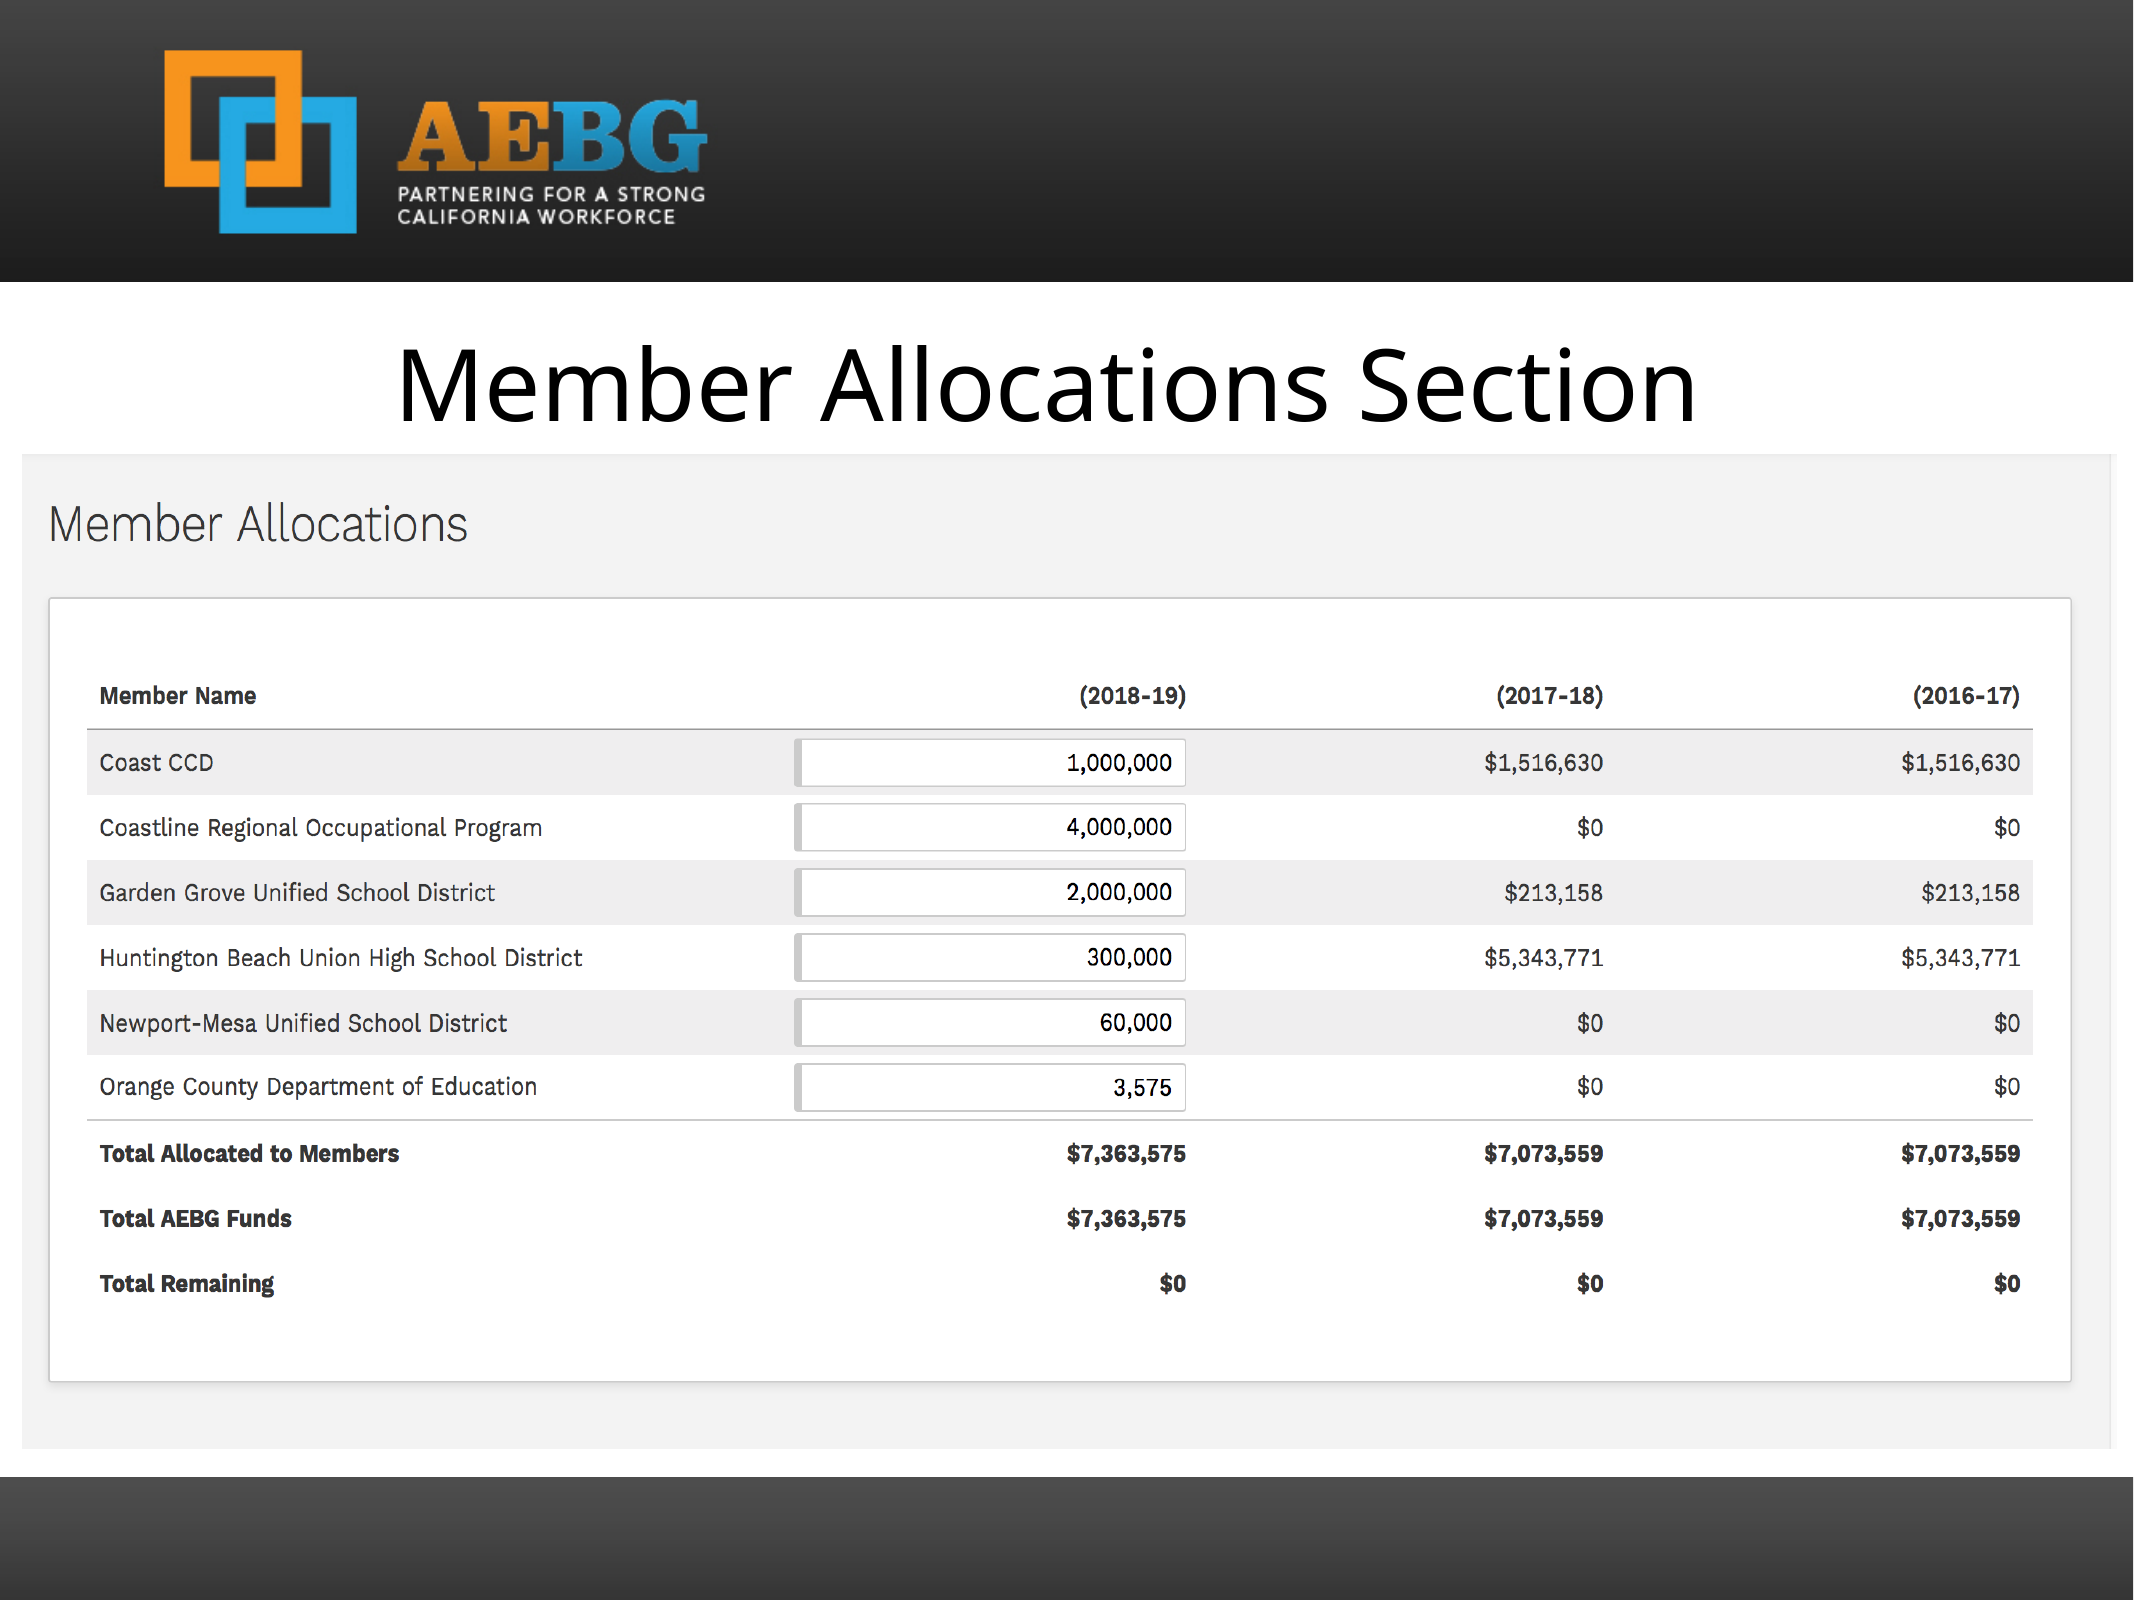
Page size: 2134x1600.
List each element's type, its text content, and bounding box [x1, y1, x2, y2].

picture [0, 1477, 2134, 1600]
picture [22, 453, 2117, 1449]
picture [0, 0, 2134, 282]
list Member Allocations Section [64, 314, 2033, 451]
